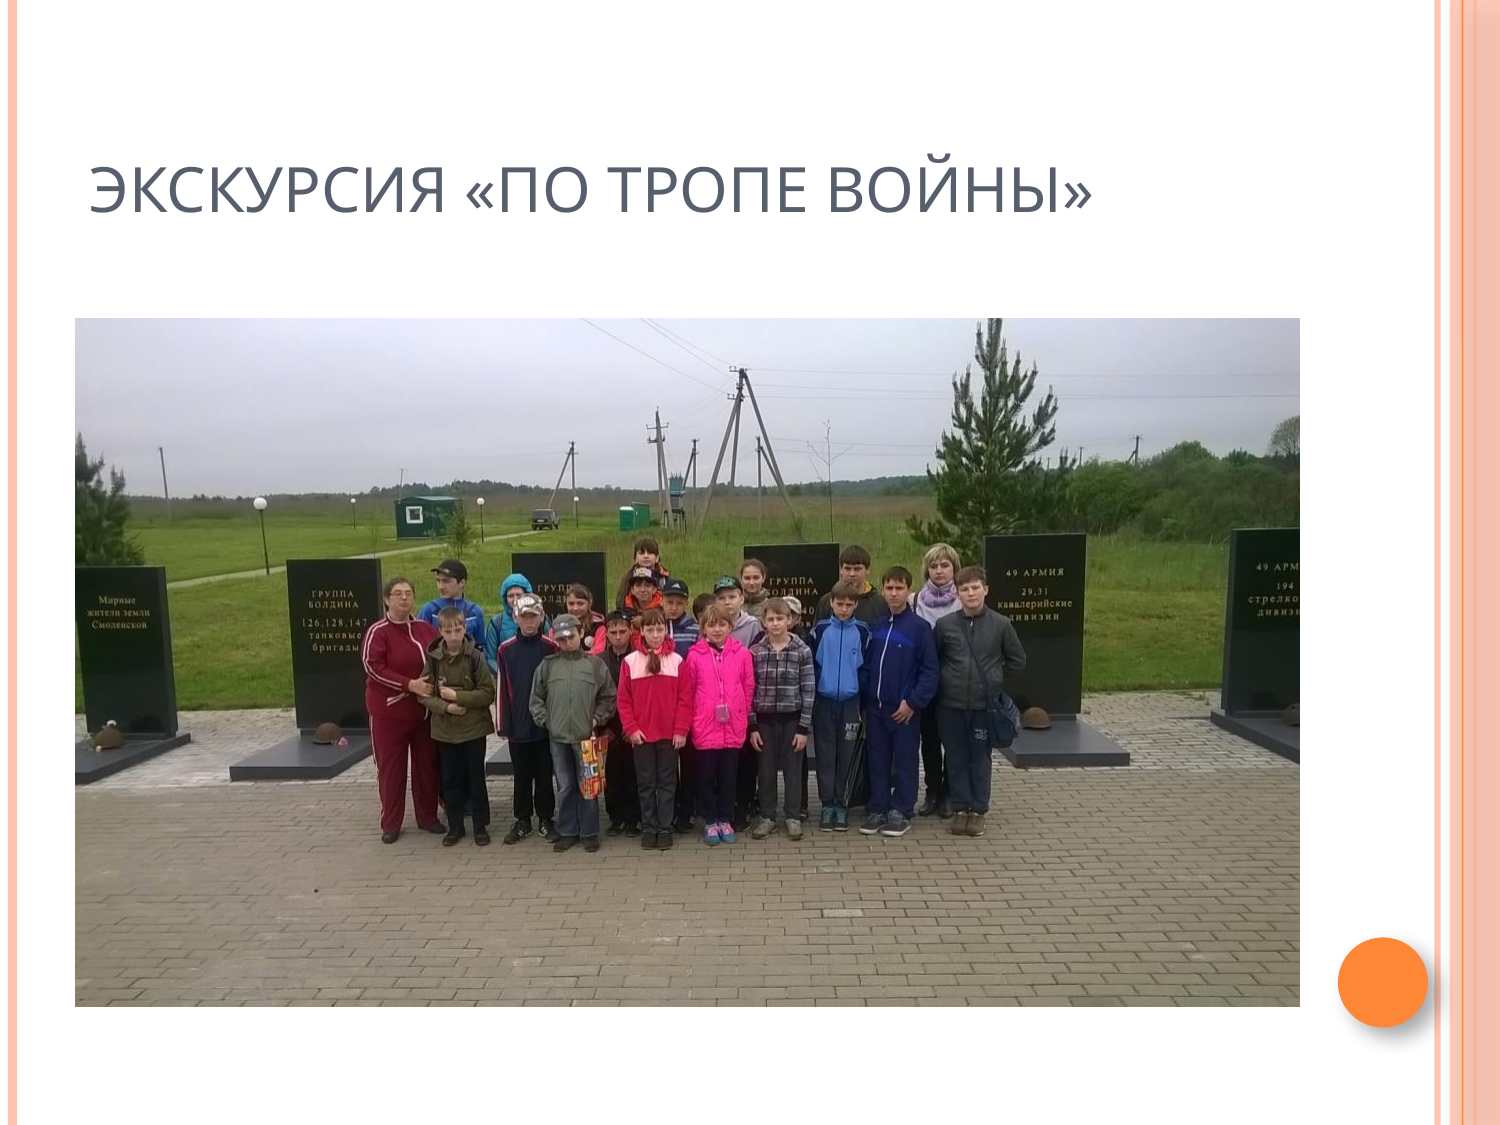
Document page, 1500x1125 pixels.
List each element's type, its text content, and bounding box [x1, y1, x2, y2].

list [74, 317, 1301, 1007]
title Экскурсия «По тропе войны» [75, 45, 1300, 233]
